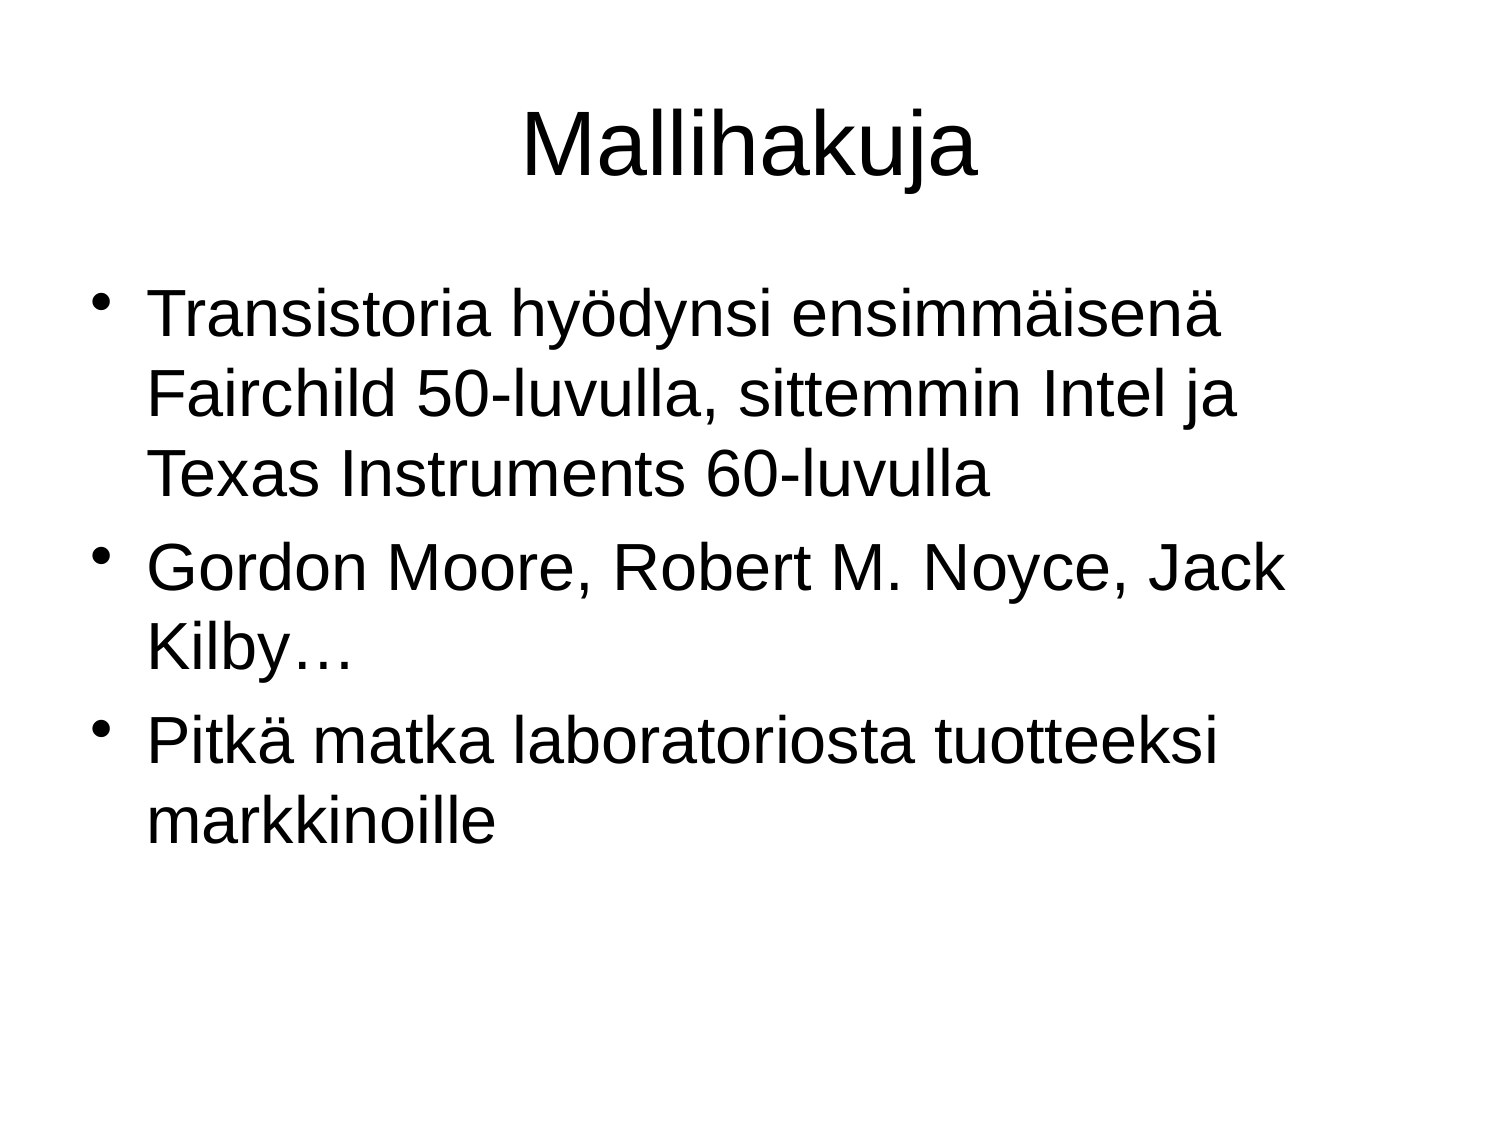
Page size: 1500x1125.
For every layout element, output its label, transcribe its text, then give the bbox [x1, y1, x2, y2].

title Mallihakuja [75, 45, 1425, 233]
list Transistoria hyödynsi ensimmäisenä Fairchild 50-luvulla, sittemmin Intel ja Texas Instruments 60-luvulla Gordon Moore, Robert M. Noyce, Jack Kilby… Pitkä matka laboratoriosta tuotteeksi markkinoille [75, 262, 1425, 1005]
